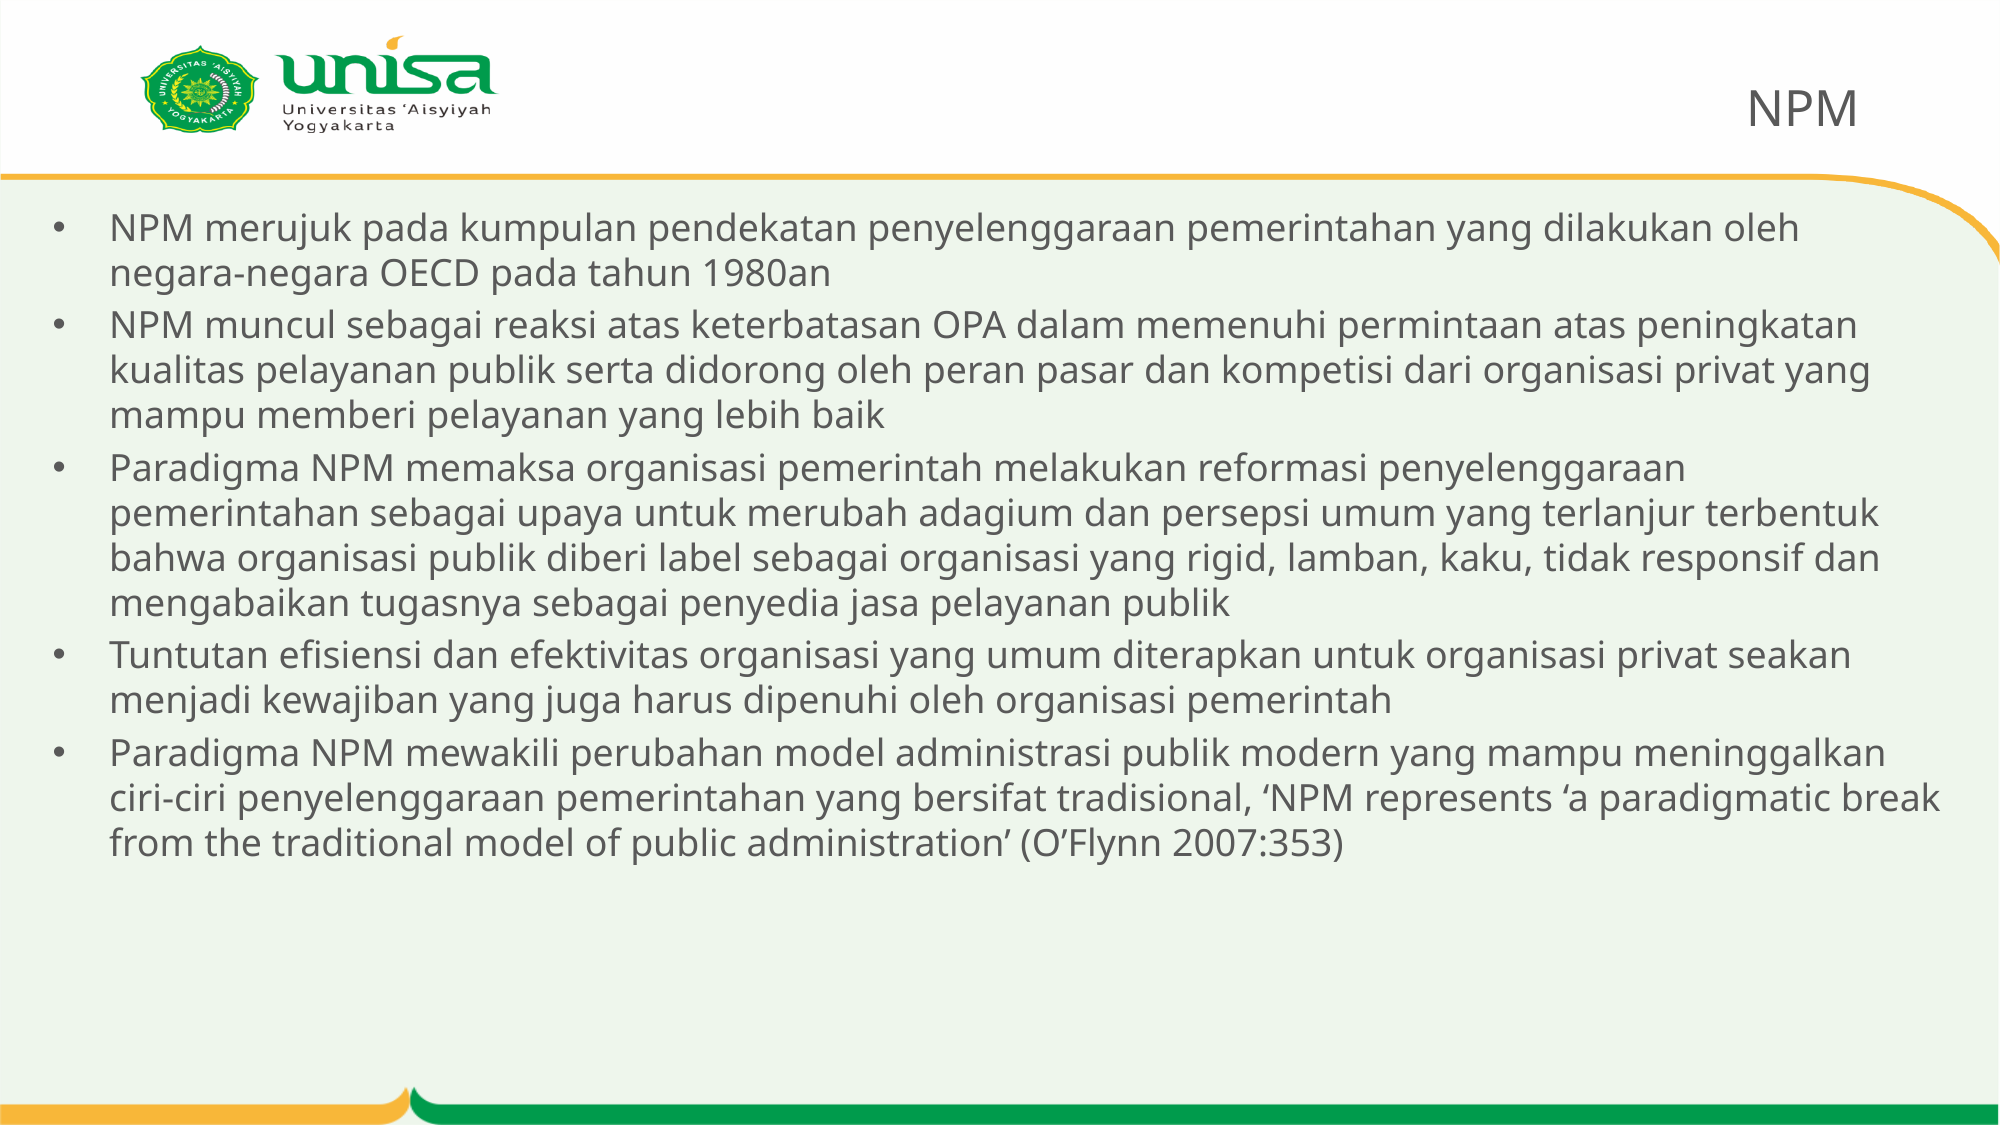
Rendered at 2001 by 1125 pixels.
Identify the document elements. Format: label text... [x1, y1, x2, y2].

list NPM merujuk pada kumpulan pendekatan penyelenggaraan pemerintahan yang dilakukan oleh negara-negara OECD pada tahun 1980an NPM muncul sebagai reaksi atas keterbatasan OPA dalam memenuhi permintaan atas peningkatan kualitas pelayanan publik serta didorong oleh peran pasar dan kompetisi dari organisasi privat yang mampu memberi pelayanan yang lebih baik Paradigma NPM memaksa organisasi pemerintah melakukan reformasi penyelenggaraan pemerintahan sebagai upaya untuk merubah adagium dan persepsi umum yang terlanjur terbentuk bahwa organisasi publik diberi label sebagai organisasi yang rigid, lamban, kaku, tidak responsif dan mengabaikan tugasnya sebagai penyedia jasa pelayanan publik Tuntutan efisiensi dan efektivitas organisasi yang umum diterapkan untuk organisasi privat seakan menjadi kewajiban yang juga harus dipenuhi oleh organisasi pemerintah Paradigma NPM mewakili perubahan model administrasi publik modern yang mampu meninggalkan ciri-ciri penyelenggaraan pemerintahan yang bersifat tradisional, ‘NPM represents ‘a paradigmatic break from the traditional model of public administration’ (O’Flynn 2007:353) [38, 196, 1961, 1078]
title NPM [220, 69, 1875, 141]
picture [0, 0, 2000, 1125]
